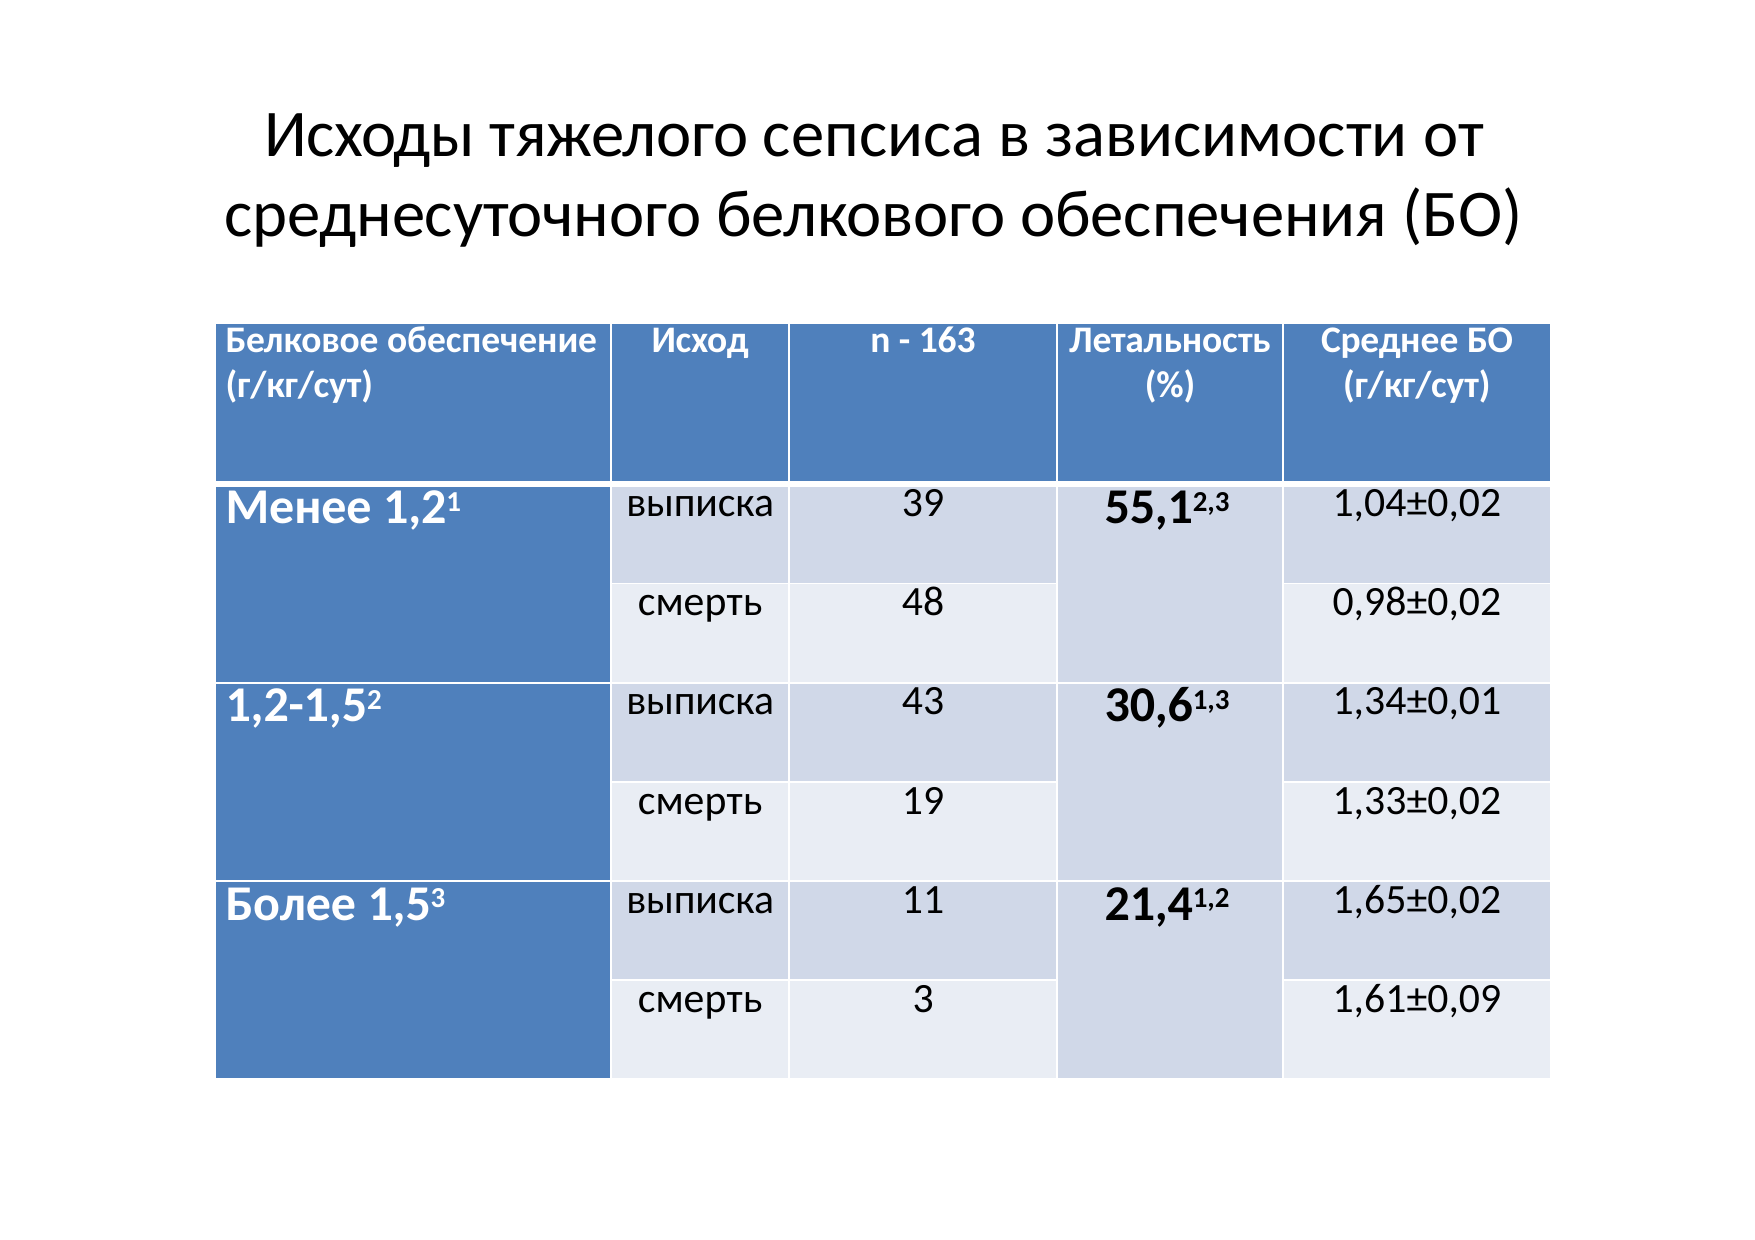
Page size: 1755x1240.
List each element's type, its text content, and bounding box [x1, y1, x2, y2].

table_cell 1,04±0,02 [1284, 487, 1550, 583]
table_cell смерть [612, 584, 788, 682]
table_cell выписка [612, 684, 788, 781]
table_header n - 163 [790, 324, 1056, 481]
table_cell 21,41,2 [1058, 882, 1282, 1078]
table_cell Менее 1,21 [216, 487, 610, 682]
table_cell 43 [790, 684, 1056, 781]
table_cell Более 1,53 [216, 882, 610, 1078]
table_cell 30,61,3 [1058, 684, 1282, 880]
table_header Среднее БО (г/кг/сут) [1284, 324, 1550, 481]
table_cell выписка [612, 487, 788, 583]
table_cell 1,33±0,02 [1284, 783, 1550, 880]
table_cell выписка [612, 882, 788, 979]
table_cell 1,2-1,52 [216, 684, 610, 880]
table_cell 11 [790, 882, 1056, 979]
table_cell 55,12,3 [1058, 487, 1282, 682]
table_cell смерть [612, 783, 788, 880]
table_cell 0,98±0,02 [1284, 584, 1550, 682]
table_cell 48 [790, 584, 1056, 682]
table_cell 39 [790, 487, 1056, 583]
table_header Летальность (%) [1058, 324, 1282, 481]
table_header Исход [612, 324, 788, 481]
table_cell 1,65±0,02 [1284, 882, 1550, 979]
table_header Белковое обеспечение (г/кг/сут) [216, 324, 610, 481]
table_cell 19 [790, 783, 1056, 880]
table_cell смерть [612, 981, 788, 1078]
title Исходы тяжелого сепсиса в зависимости от среднесуточного белкового обеспечения (БО) [222, 88, 1531, 298]
table_cell 1,34±0,01 [1284, 684, 1550, 781]
table_cell 1,61±0,09 [1284, 981, 1550, 1078]
table_cell 3 [790, 981, 1056, 1078]
